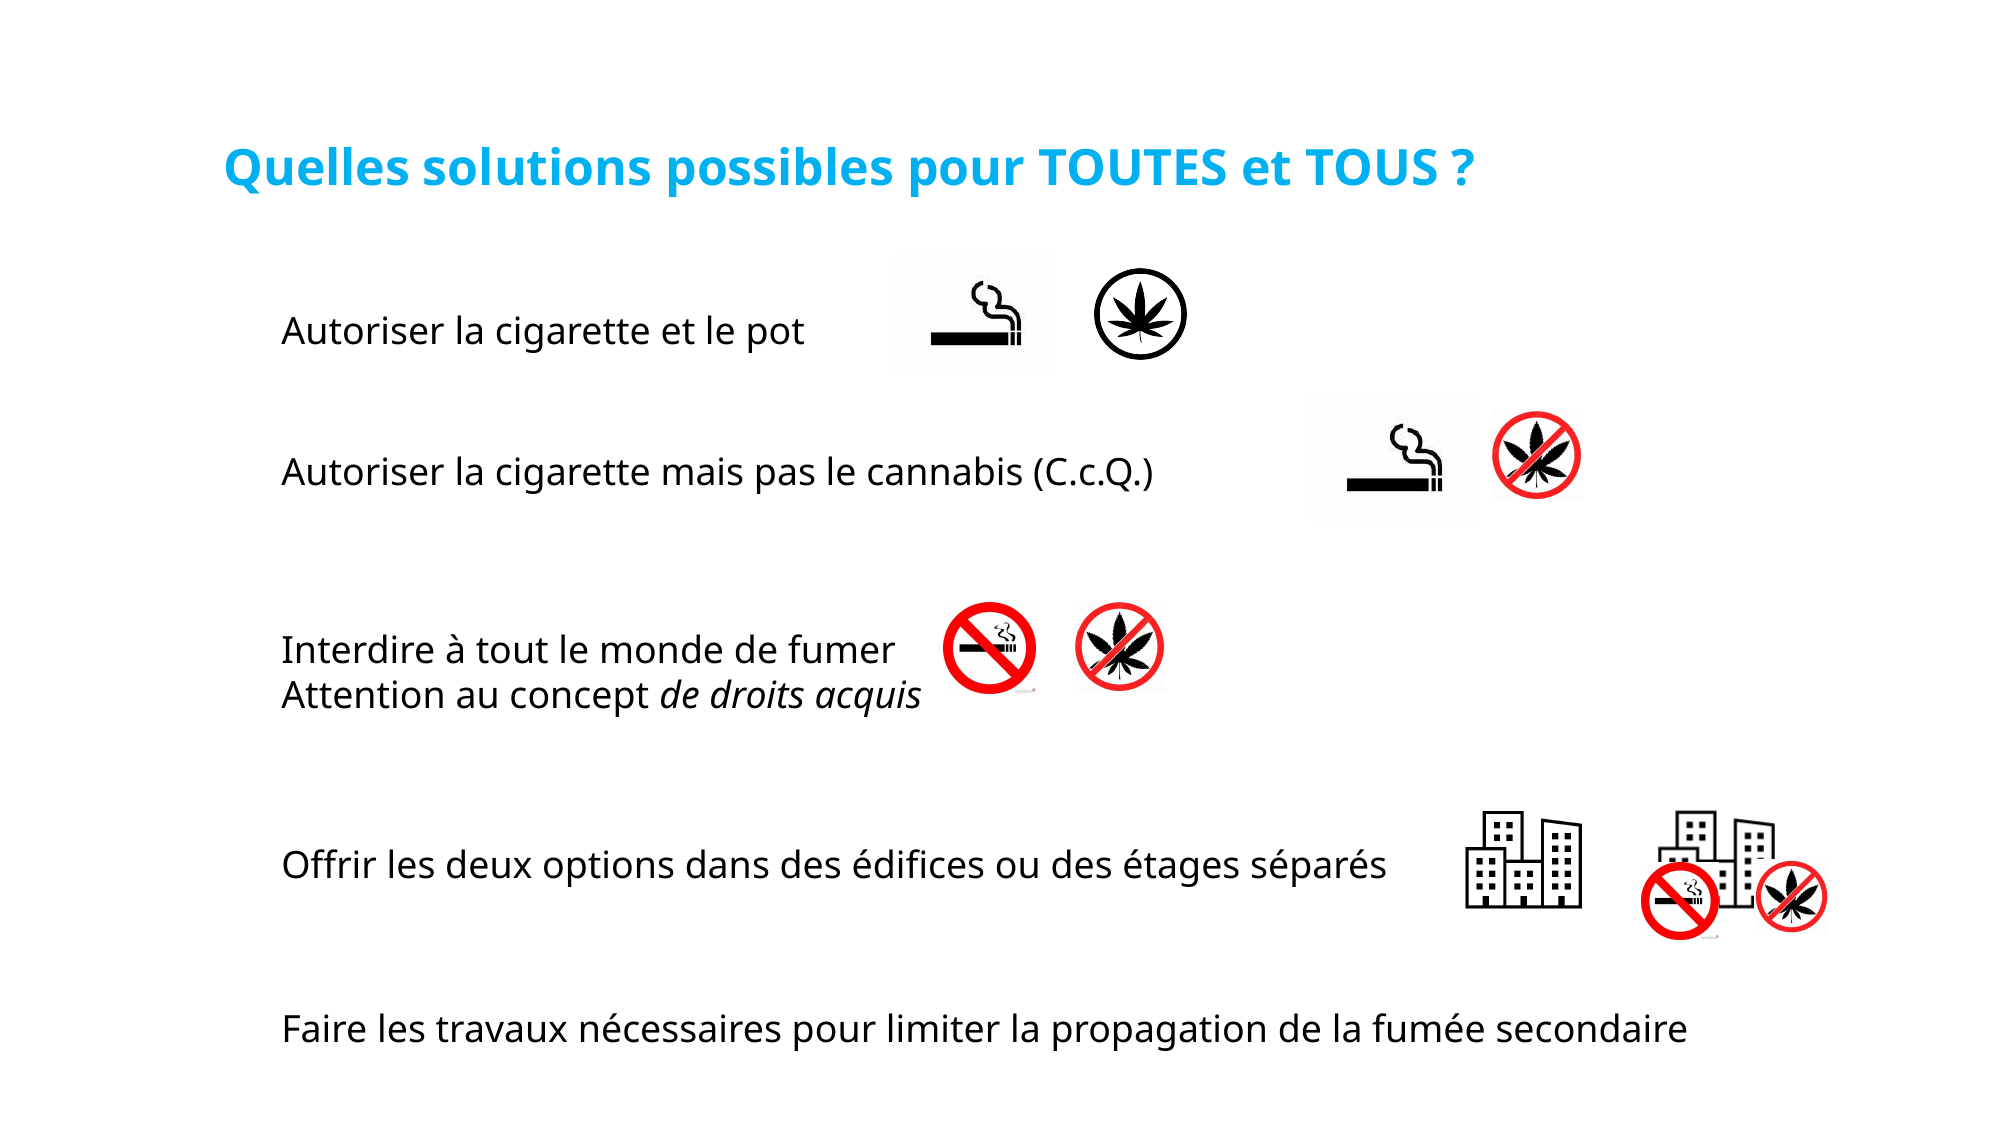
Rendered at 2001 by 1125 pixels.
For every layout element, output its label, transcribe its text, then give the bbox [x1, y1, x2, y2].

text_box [266, 250, 1187, 376]
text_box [266, 784, 1829, 940]
text_box Quelles solutions possibles pour TOUTES et TOUS ? [208, 127, 1722, 203]
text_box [266, 391, 1583, 524]
text_box Faire les travaux nécessaires pour limiter la propagation de la fumée secondaire [266, 997, 1719, 1057]
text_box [266, 600, 1166, 771]
